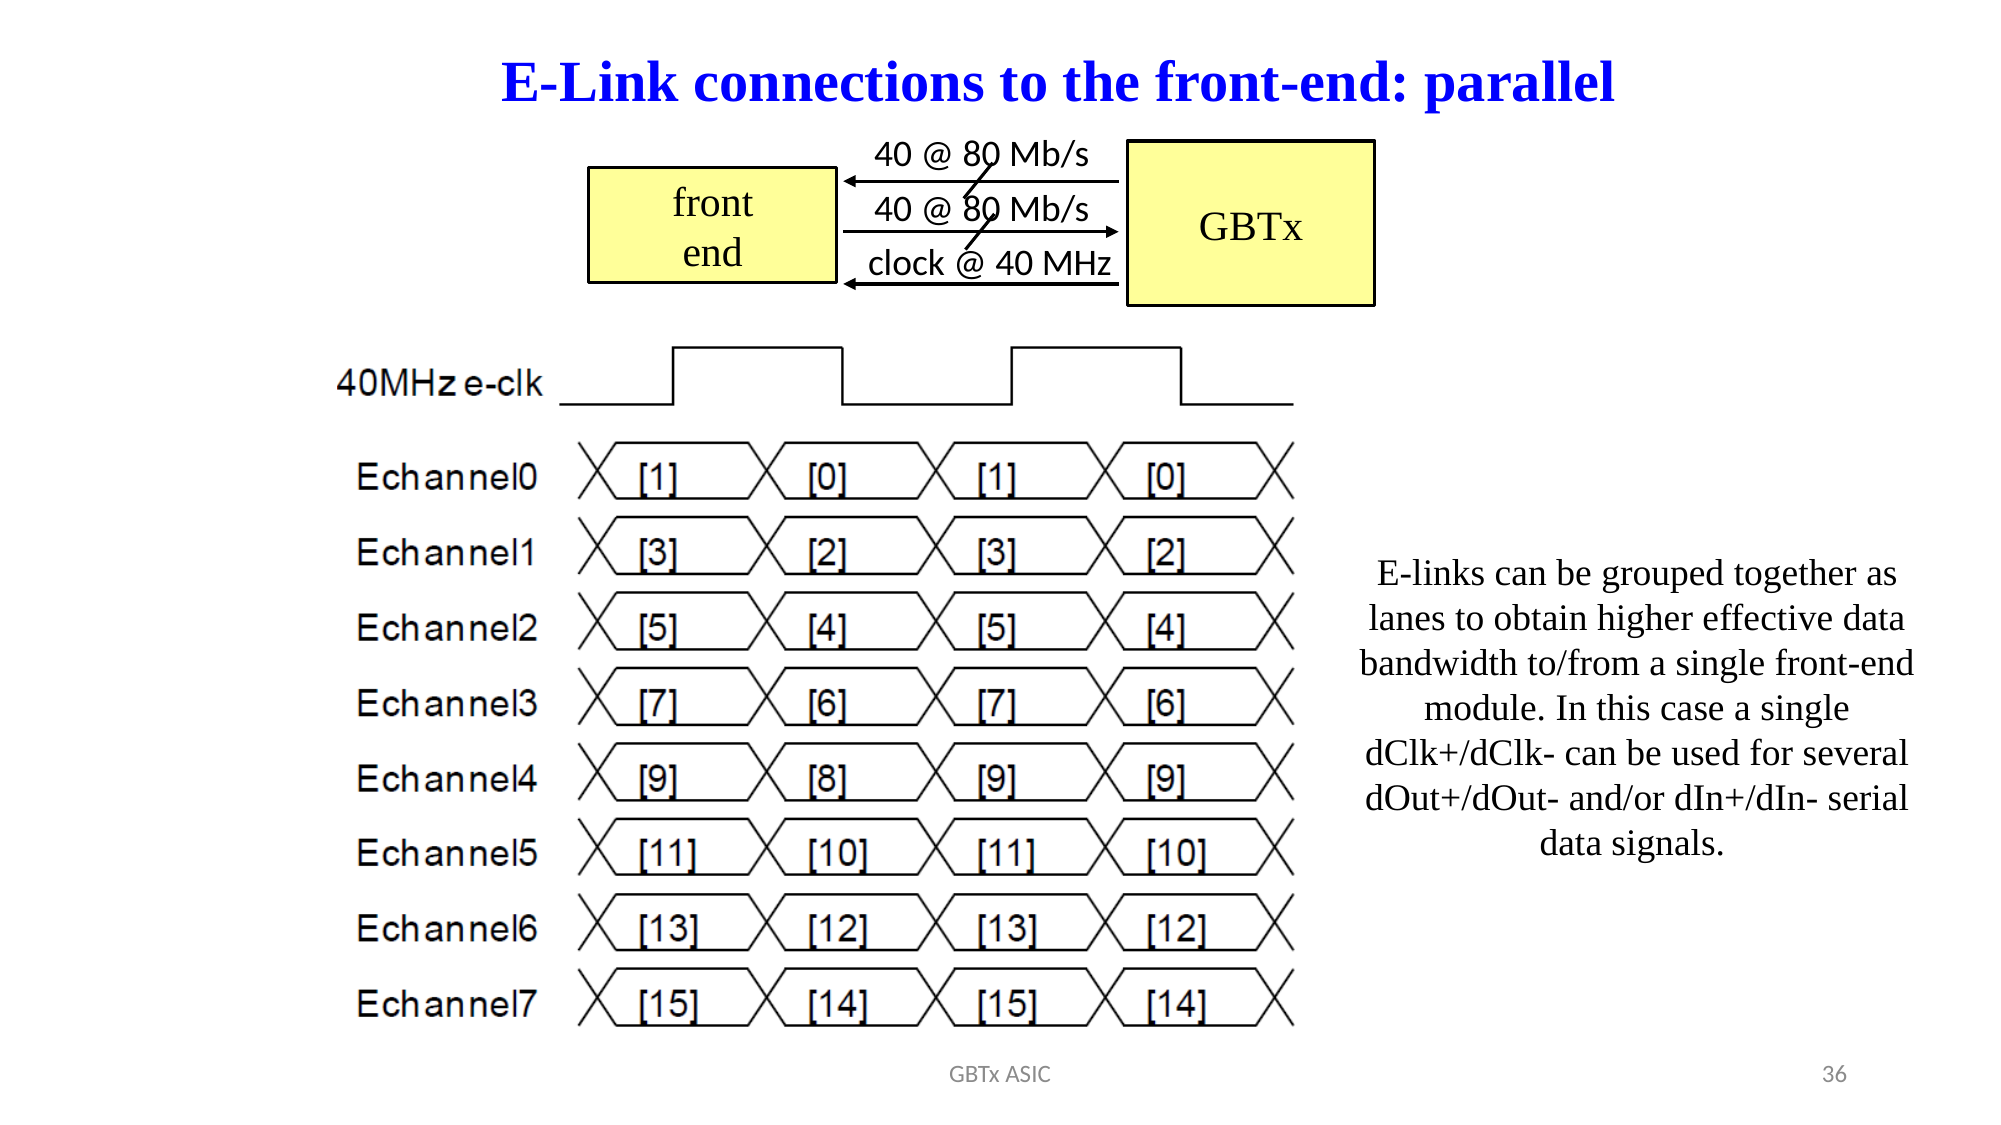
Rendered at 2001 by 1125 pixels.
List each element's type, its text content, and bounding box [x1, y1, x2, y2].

text_box 40 @ 80 Mb/s [859, 121, 1105, 176]
picture [337, 339, 1306, 1038]
text_box 40 @ 80 Mb/s [859, 232, 965, 237]
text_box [963, 162, 993, 199]
text_box GBTx [1127, 141, 1375, 306]
text_box 40 @ 80 Mb/s [995, 232, 1105, 237]
text_box 40 @ 80 Mb/s [993, 176, 1105, 181]
slide_number 36 [1412, 1042, 1863, 1103]
text_box E-links can be grouped together as lanes to obtain higher effective data bandwidth to/from a single front-end module. In this case a single dClk+/dClk- can be used for several dOut+/dOut- and/or dIn+/dIn- serial data signals. [1327, 540, 1948, 870]
footer GBTx ASIC [662, 1042, 1338, 1103]
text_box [965, 213, 995, 250]
text_box E-Link connections to the front-end: parallel [486, 35, 1632, 121]
text_box front end [588, 167, 837, 283]
text_box 40 @ 80 Mb/s [859, 182, 1105, 231]
text_box clock @ 40 MHz [853, 230, 1127, 291]
text_box 40 @ 80 Mb/s [859, 176, 963, 181]
